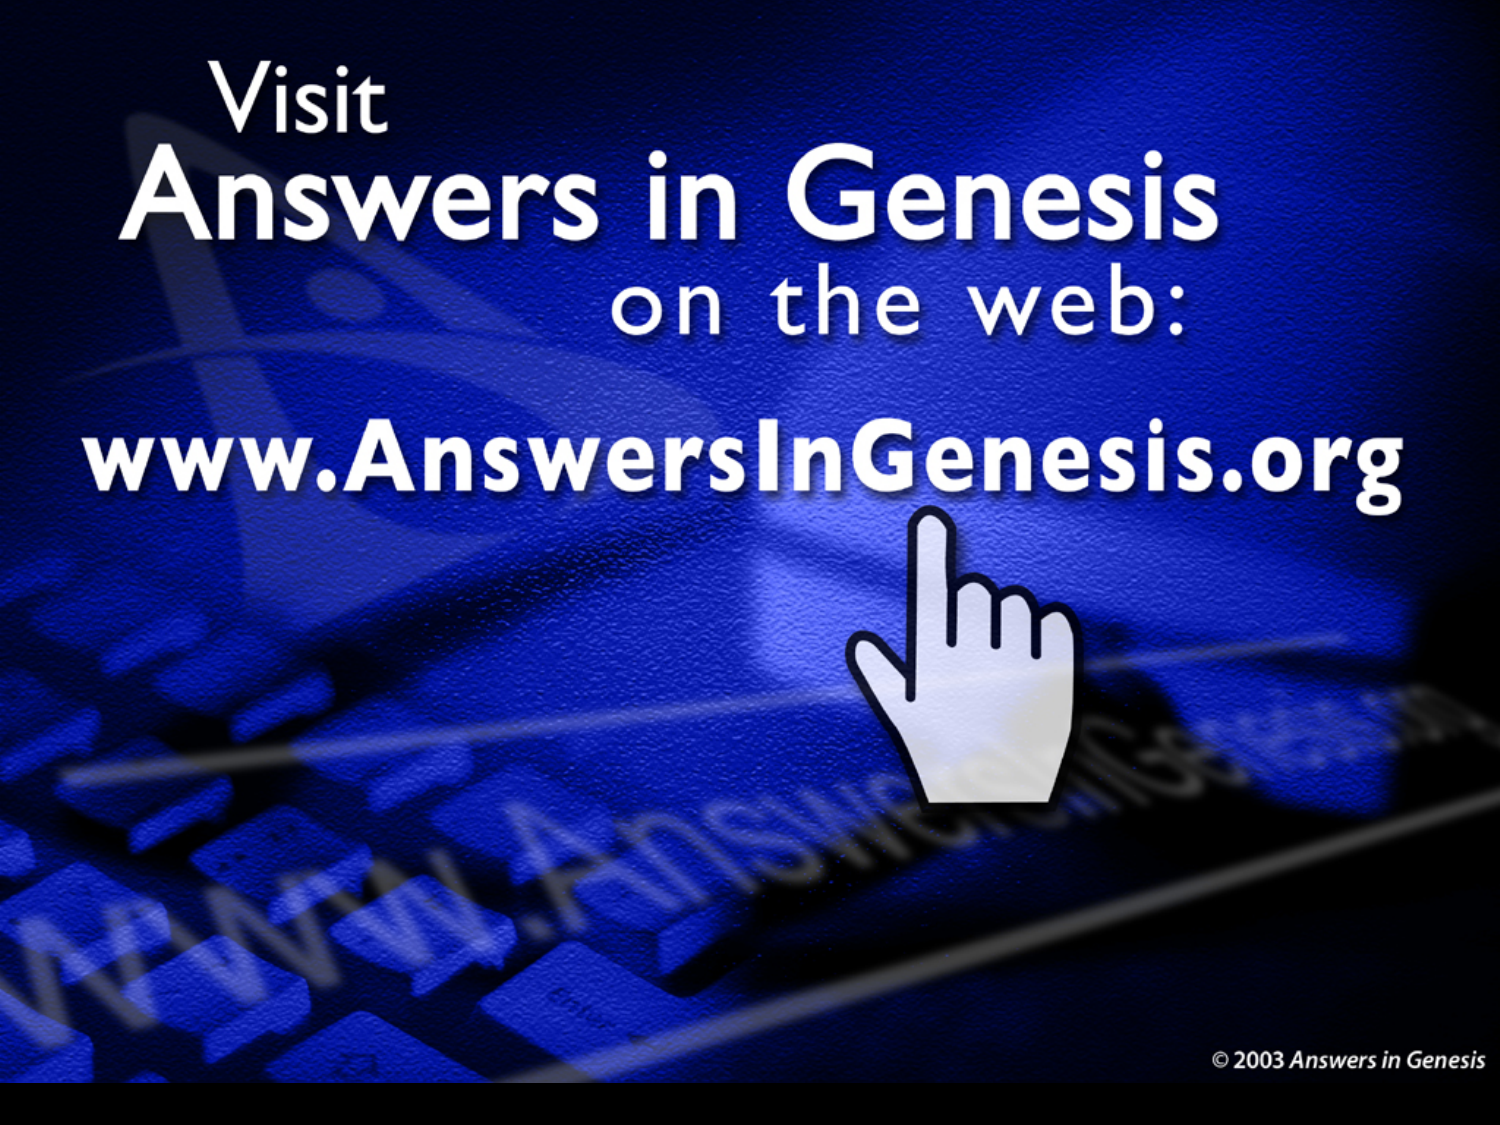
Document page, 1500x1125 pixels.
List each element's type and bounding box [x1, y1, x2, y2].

text_box [0, 0, 1500, 1083]
